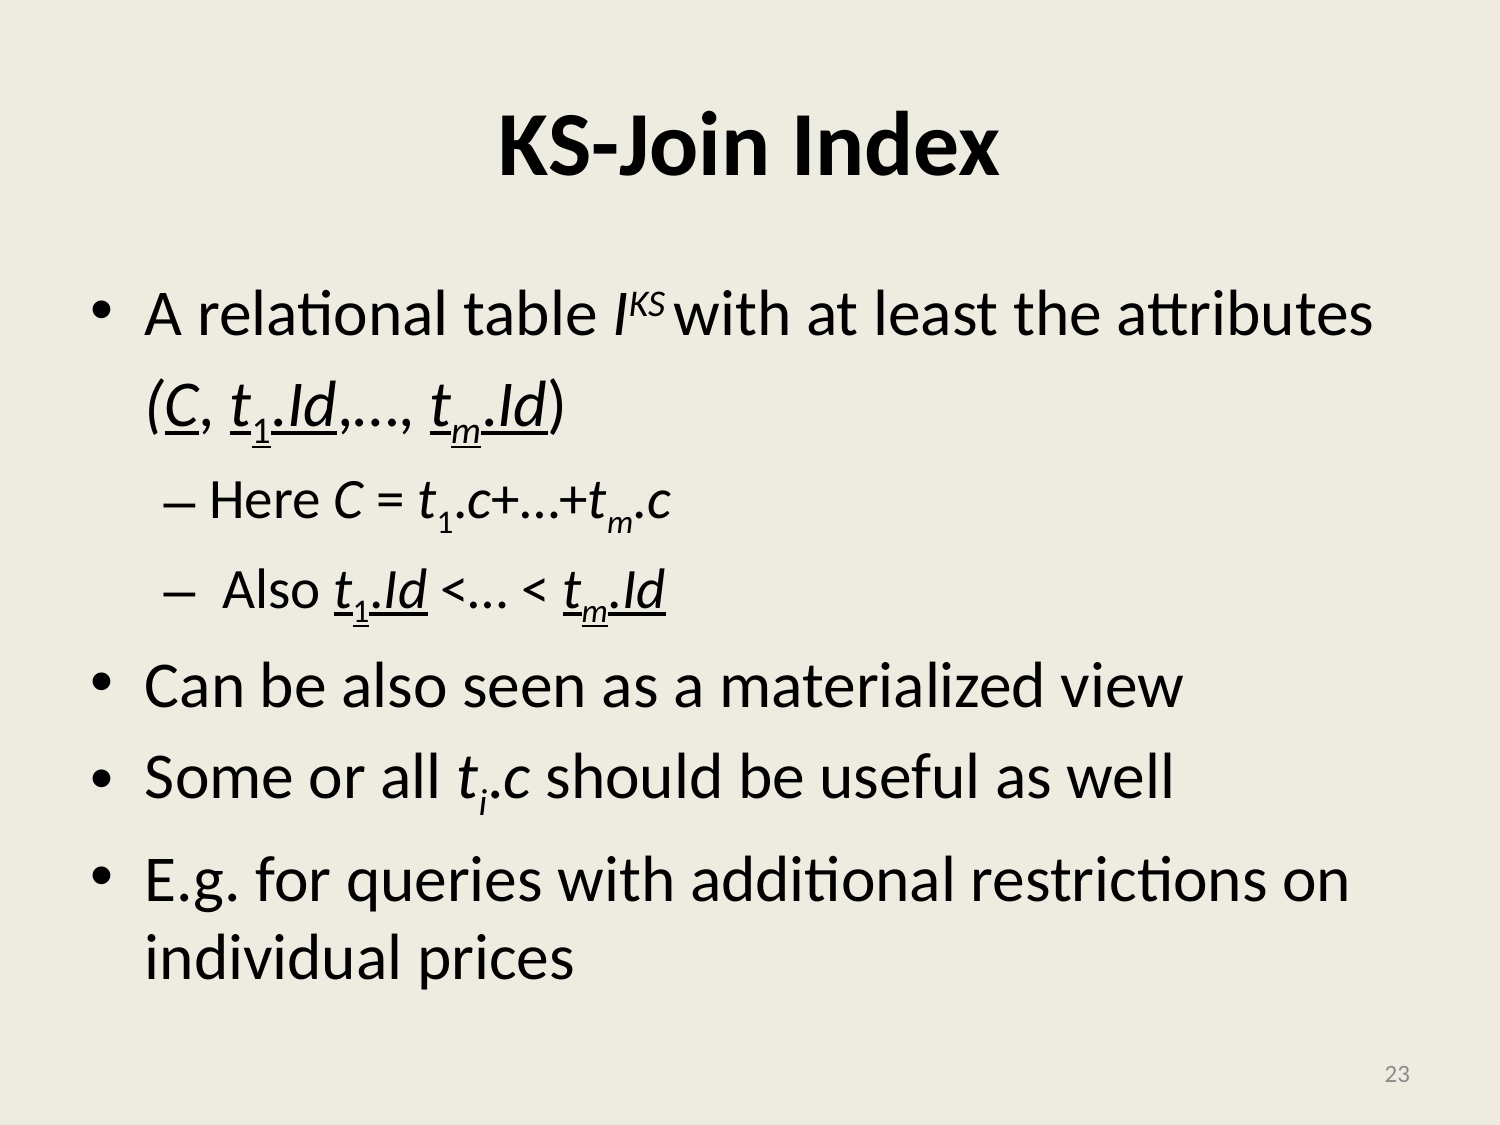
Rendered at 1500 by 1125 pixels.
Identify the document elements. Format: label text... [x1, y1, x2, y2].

title KS-Join Index [75, 45, 1425, 233]
list A relational table IKS with at least the attributes (C, t1.Id,…, tm.Id) Here C = t1.c+…+tm.c Also t1.Id <… < tm.Id Can be also seen as a materialized view Some or all ti.c should be useful as well E.g. for queries with additional restrictions on individual prices [75, 262, 1425, 1005]
slide_number 23 [1074, 1042, 1425, 1103]
